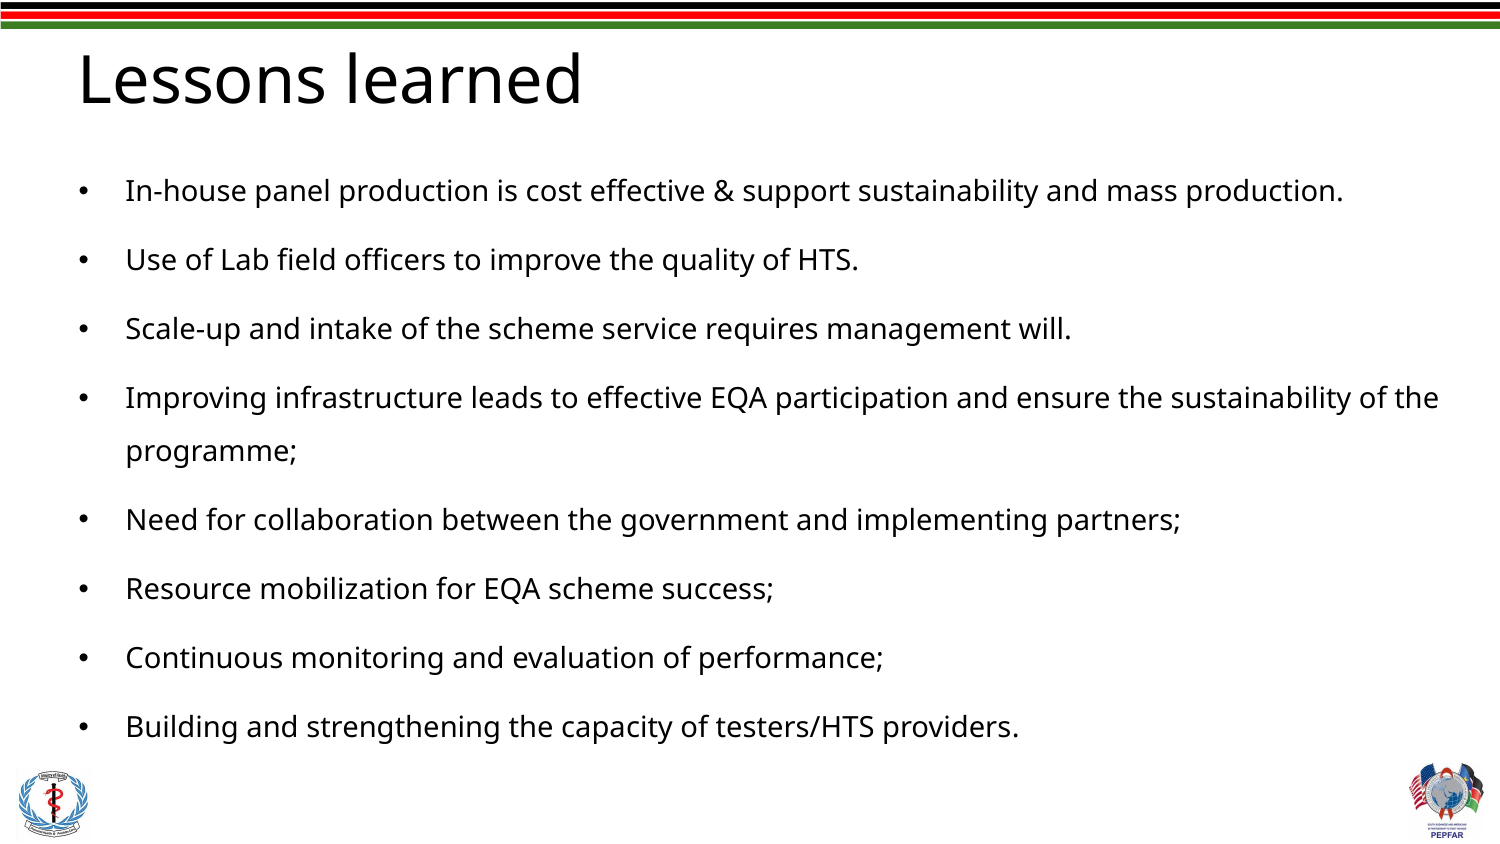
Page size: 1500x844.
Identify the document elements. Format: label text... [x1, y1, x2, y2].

picture [0, 1, 1500, 29]
list In-house panel production is cost effective & support sustainability and mass production. Use of Lab field officers to improve the quality of HTS. Scale-up and intake of the scheme service requires management will. Improving infrastructure leads to effective EQA participation and ensure the sustainability of the programme; Need for collaboration between the government and implementing partners; Resource mobilization for EQA scheme success; Continuous monitoring and evaluation of performance; Building and strengthening the capacity of testers/HTS providers. [66, 149, 1467, 745]
title Lessons learned [66, 41, 1361, 131]
picture [1409, 763, 1484, 838]
picture [16, 767, 91, 842]
